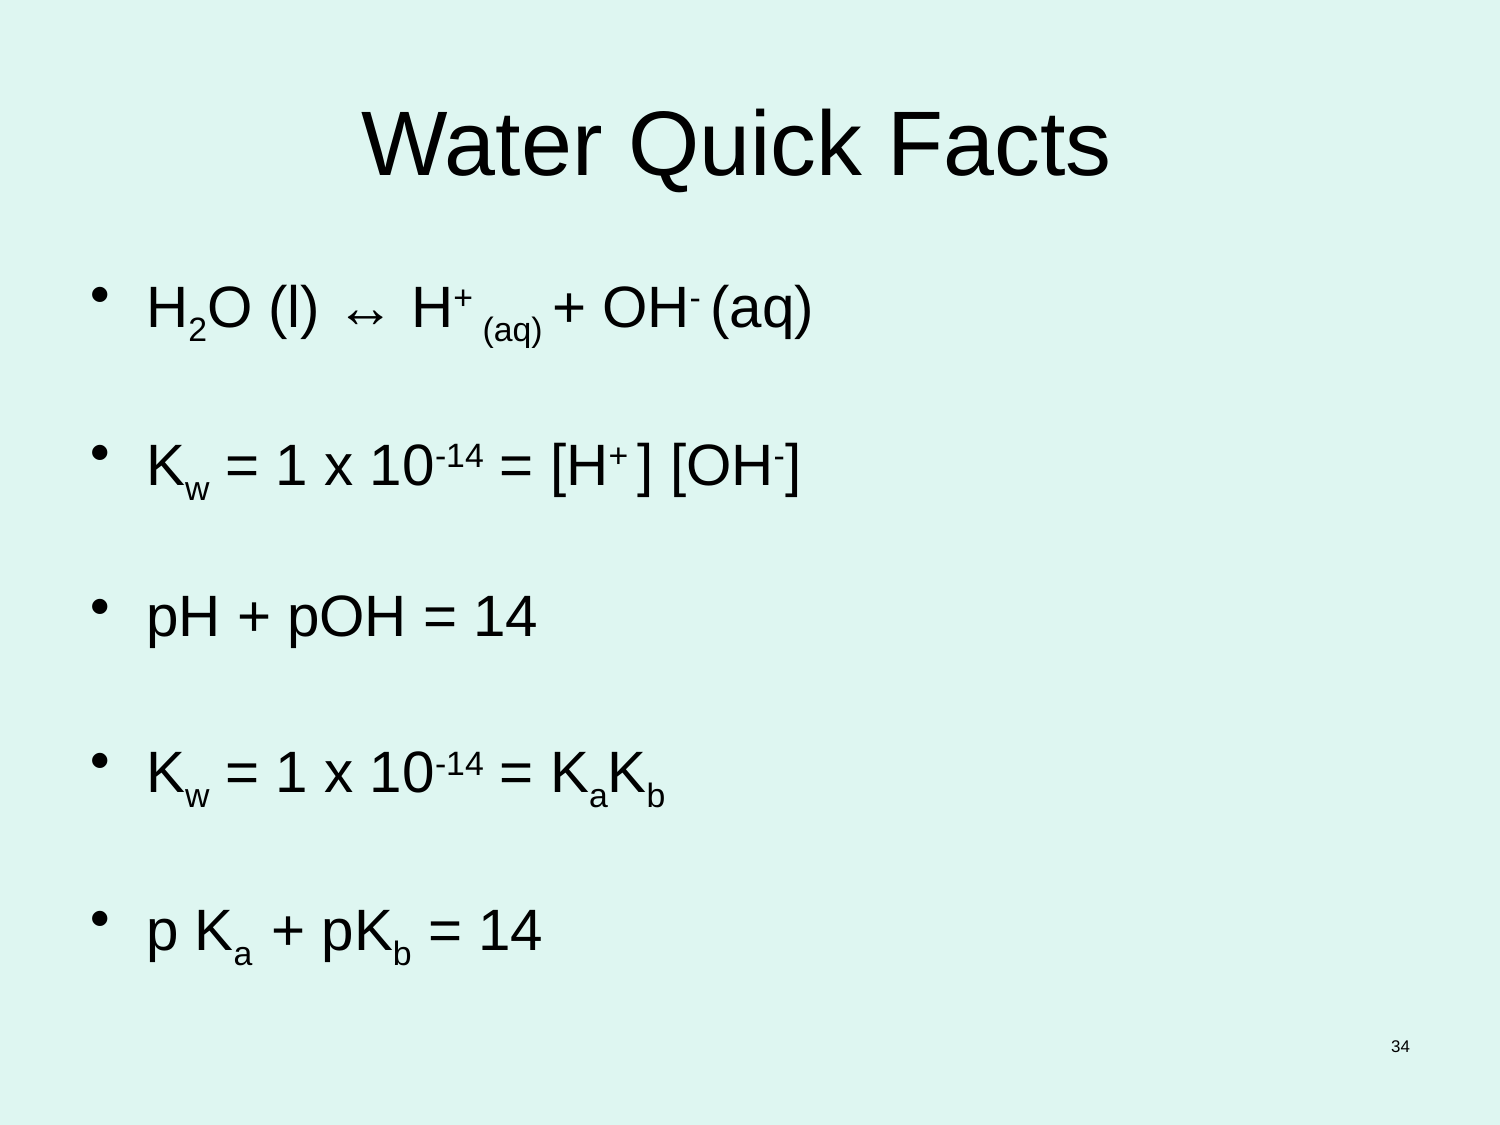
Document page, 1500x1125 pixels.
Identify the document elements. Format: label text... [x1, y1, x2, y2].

slide_number 34 [1074, 1024, 1425, 1103]
title Water Quick Facts [75, 45, 1425, 233]
list H2O (l) ↔ H+ (aq) + OH- (aq) Kw = 1 x 10-14 = [H+ ] [OH-] pH + pOH = 14 Kw = 1 x 10-14 = KaKb p Ka + pKb = 14 [75, 262, 1425, 1005]
